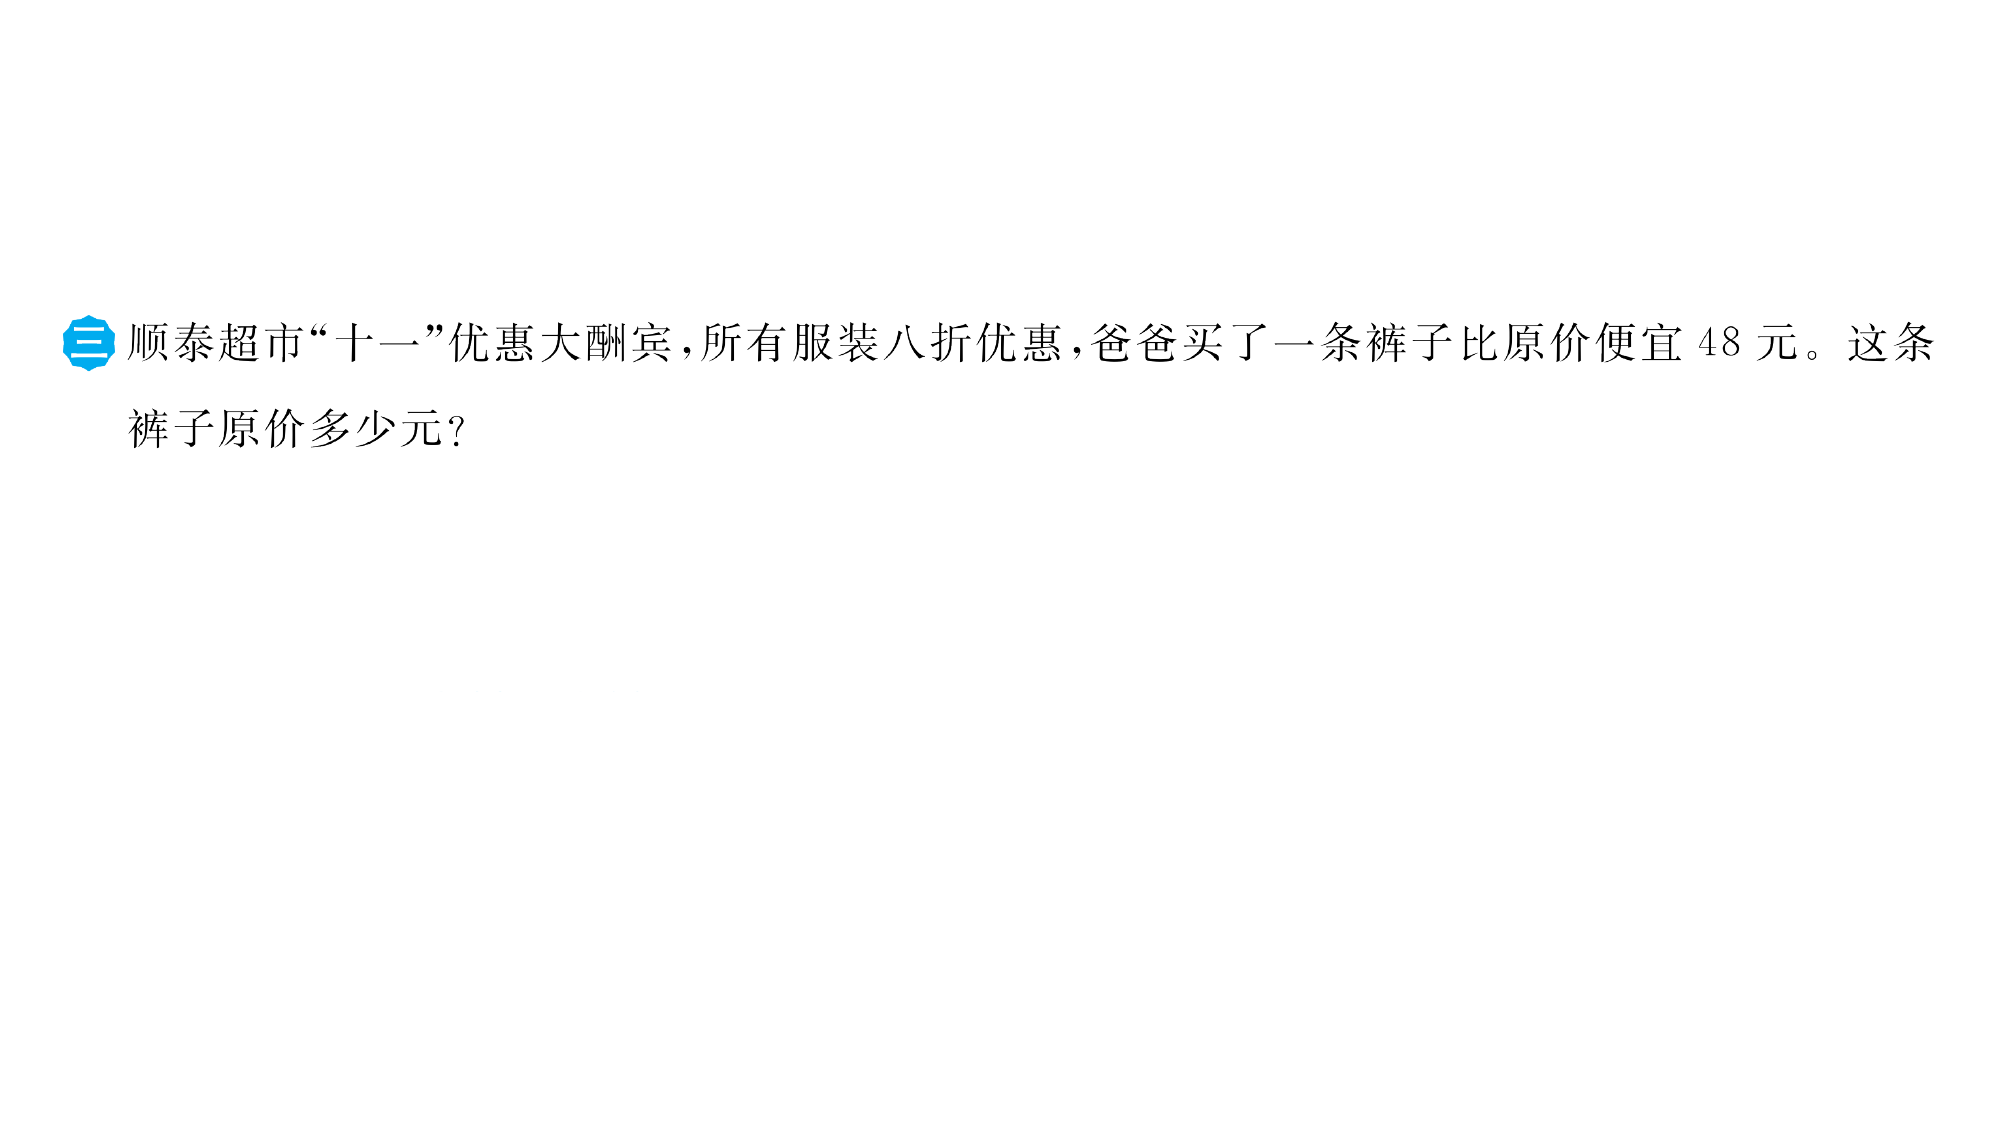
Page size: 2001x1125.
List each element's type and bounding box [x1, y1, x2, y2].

picture [58, 270, 1949, 758]
